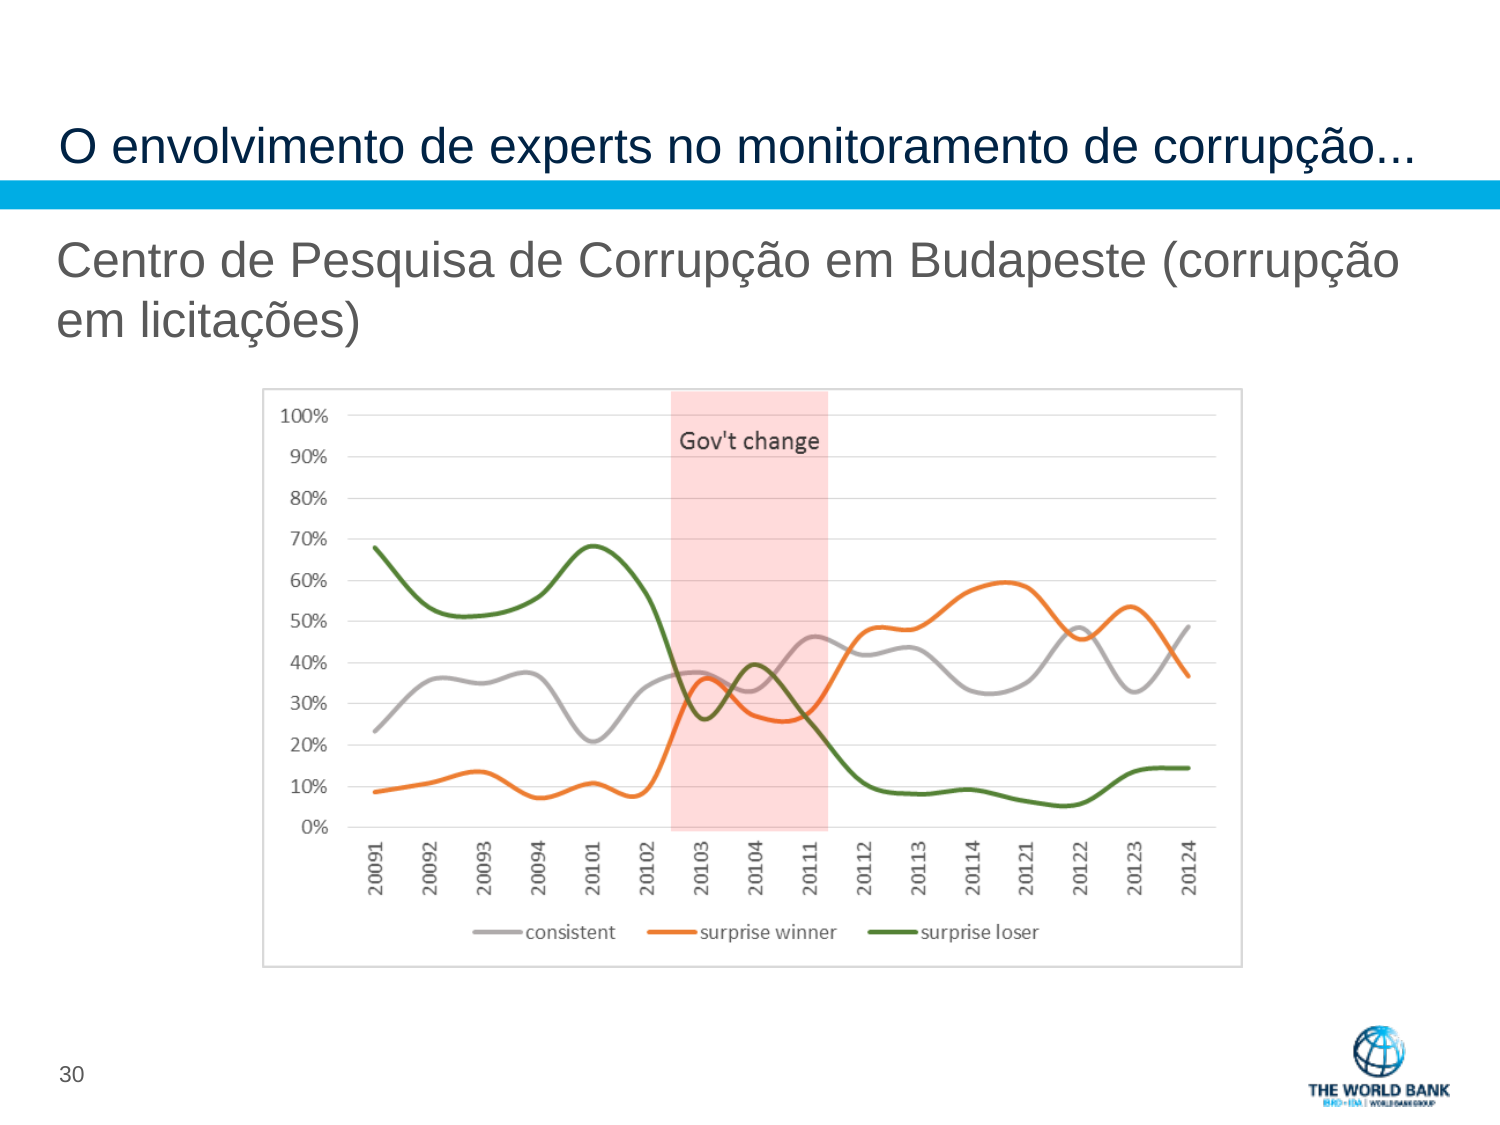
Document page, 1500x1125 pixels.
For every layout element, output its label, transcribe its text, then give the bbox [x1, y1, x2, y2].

picture [261, 388, 1244, 968]
title O envolvimento de experts no monitoramento de corrupção... [58, 49, 1447, 174]
slide_number 29 [59, 1043, 112, 1104]
list Centro de Pesquisa de Corrupção em Budapeste (corrupção em licitações) [55, 227, 1447, 985]
text_box [52, 239, 1437, 995]
picture [1308, 1025, 1450, 1107]
